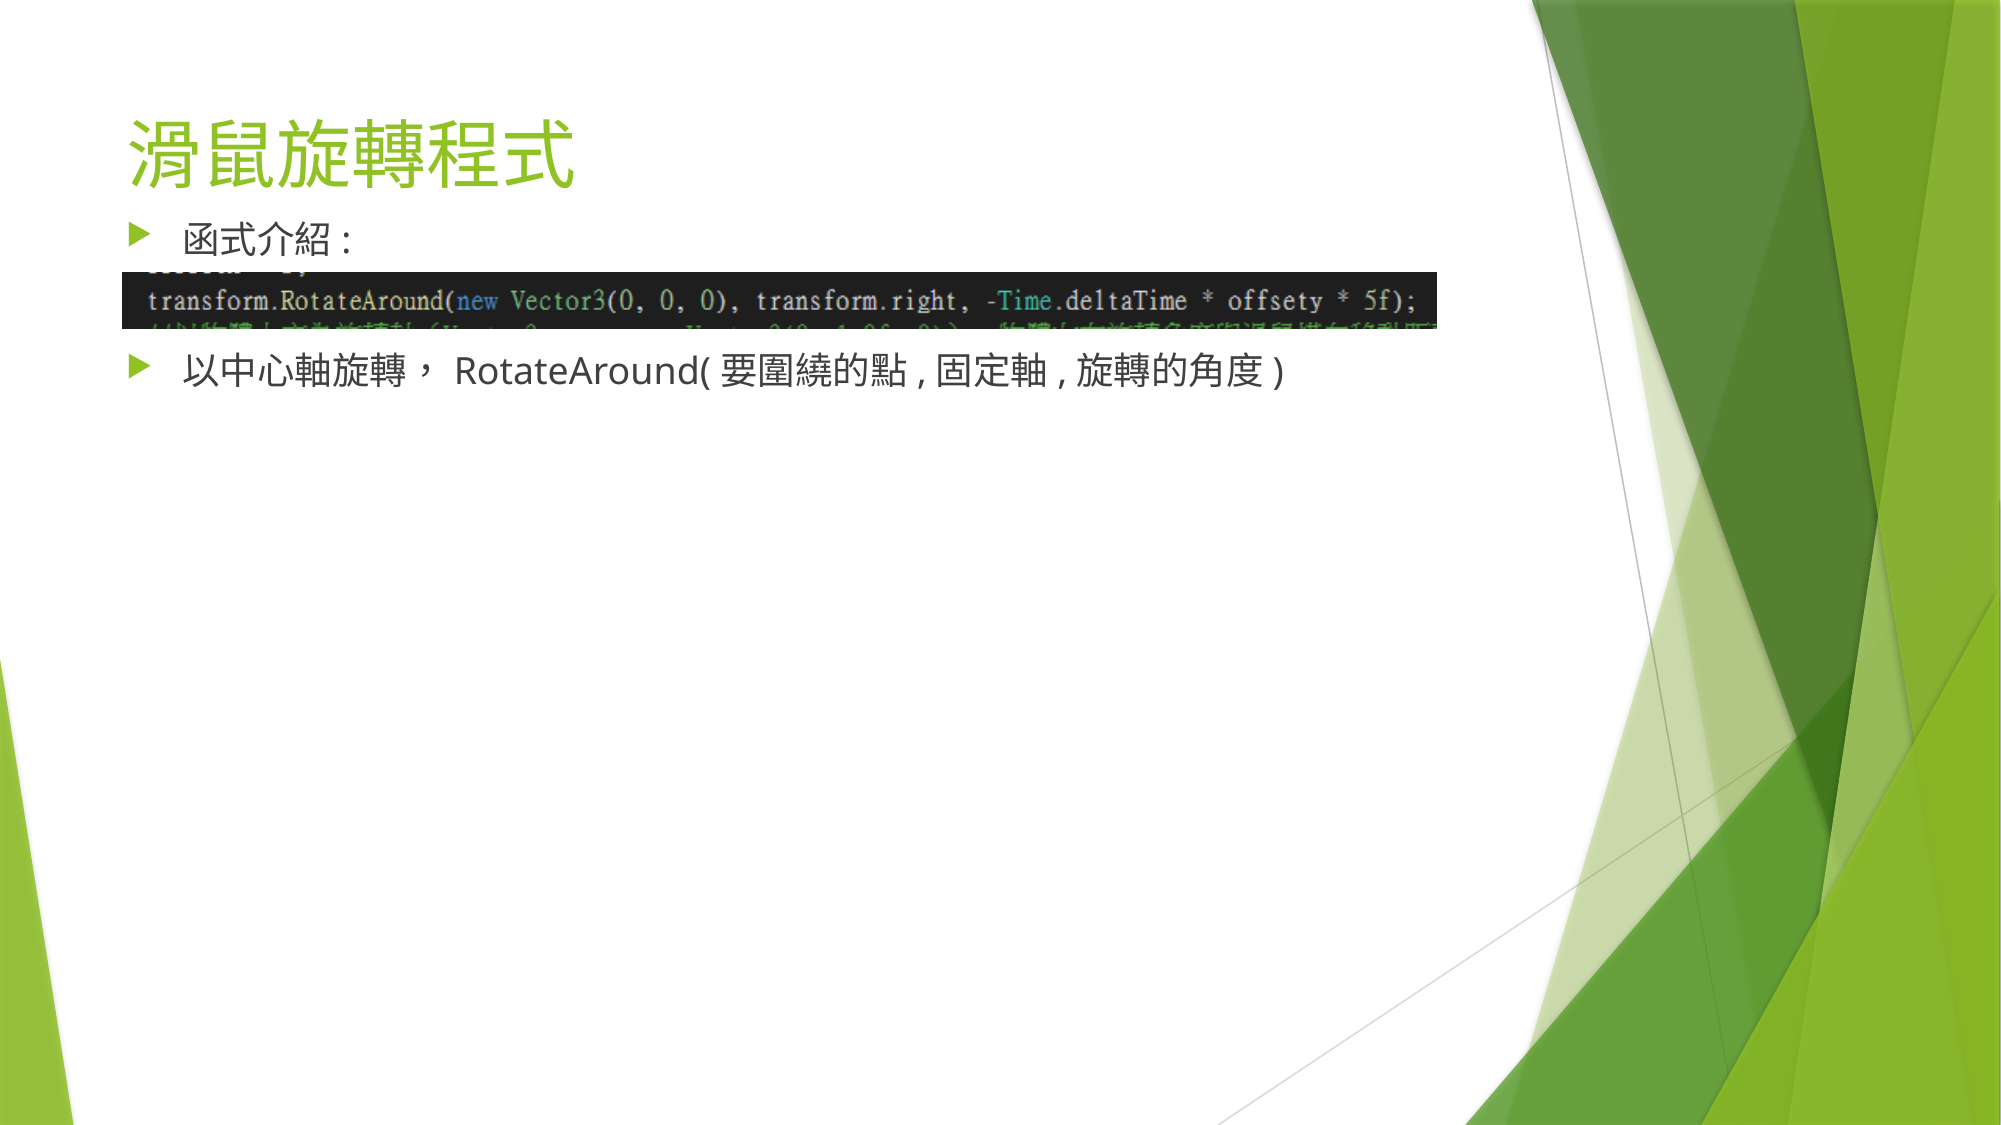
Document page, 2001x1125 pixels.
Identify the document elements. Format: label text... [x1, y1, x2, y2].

picture [121, 271, 1437, 329]
title 滑鼠旋轉程式 [111, 99, 1522, 208]
list 函式介紹: 以中心軸旋轉，RotateAround(要圍繞的點,固定軸,旋轉的角度) [111, 208, 1522, 845]
